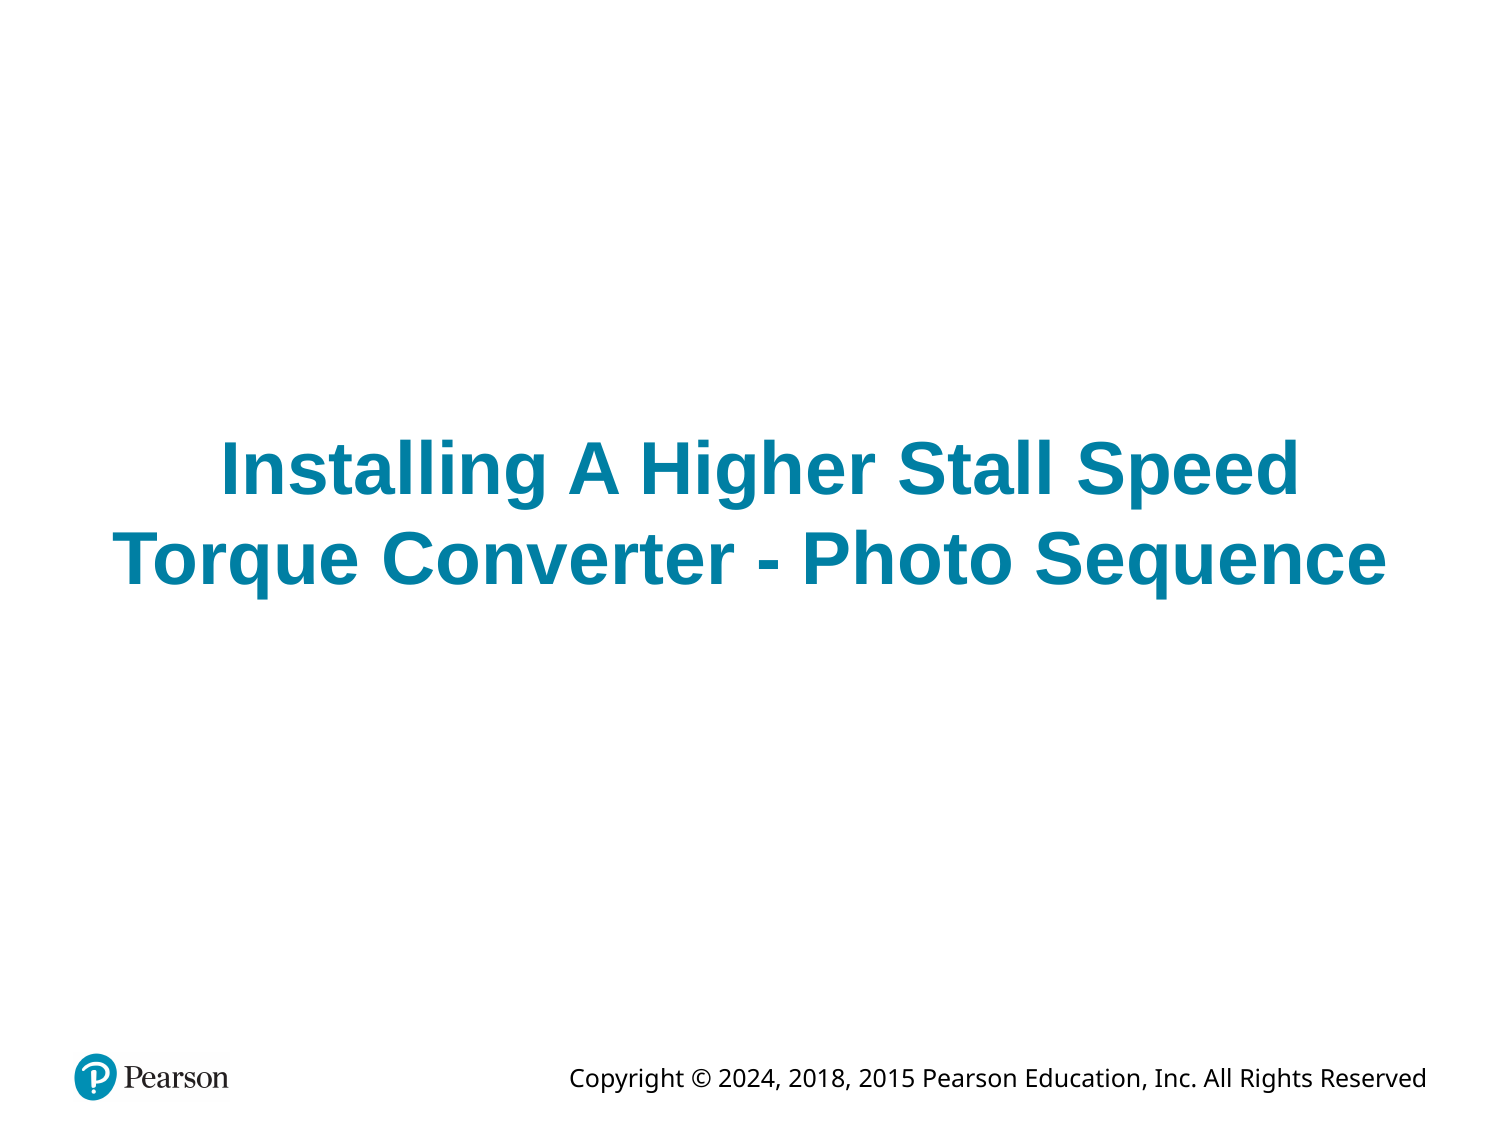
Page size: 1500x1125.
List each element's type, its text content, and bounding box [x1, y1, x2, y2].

title Installing A Higher Stall Speed Torque Converter - Photo Sequence [73, 412, 1430, 607]
picture [73, 1052, 230, 1102]
